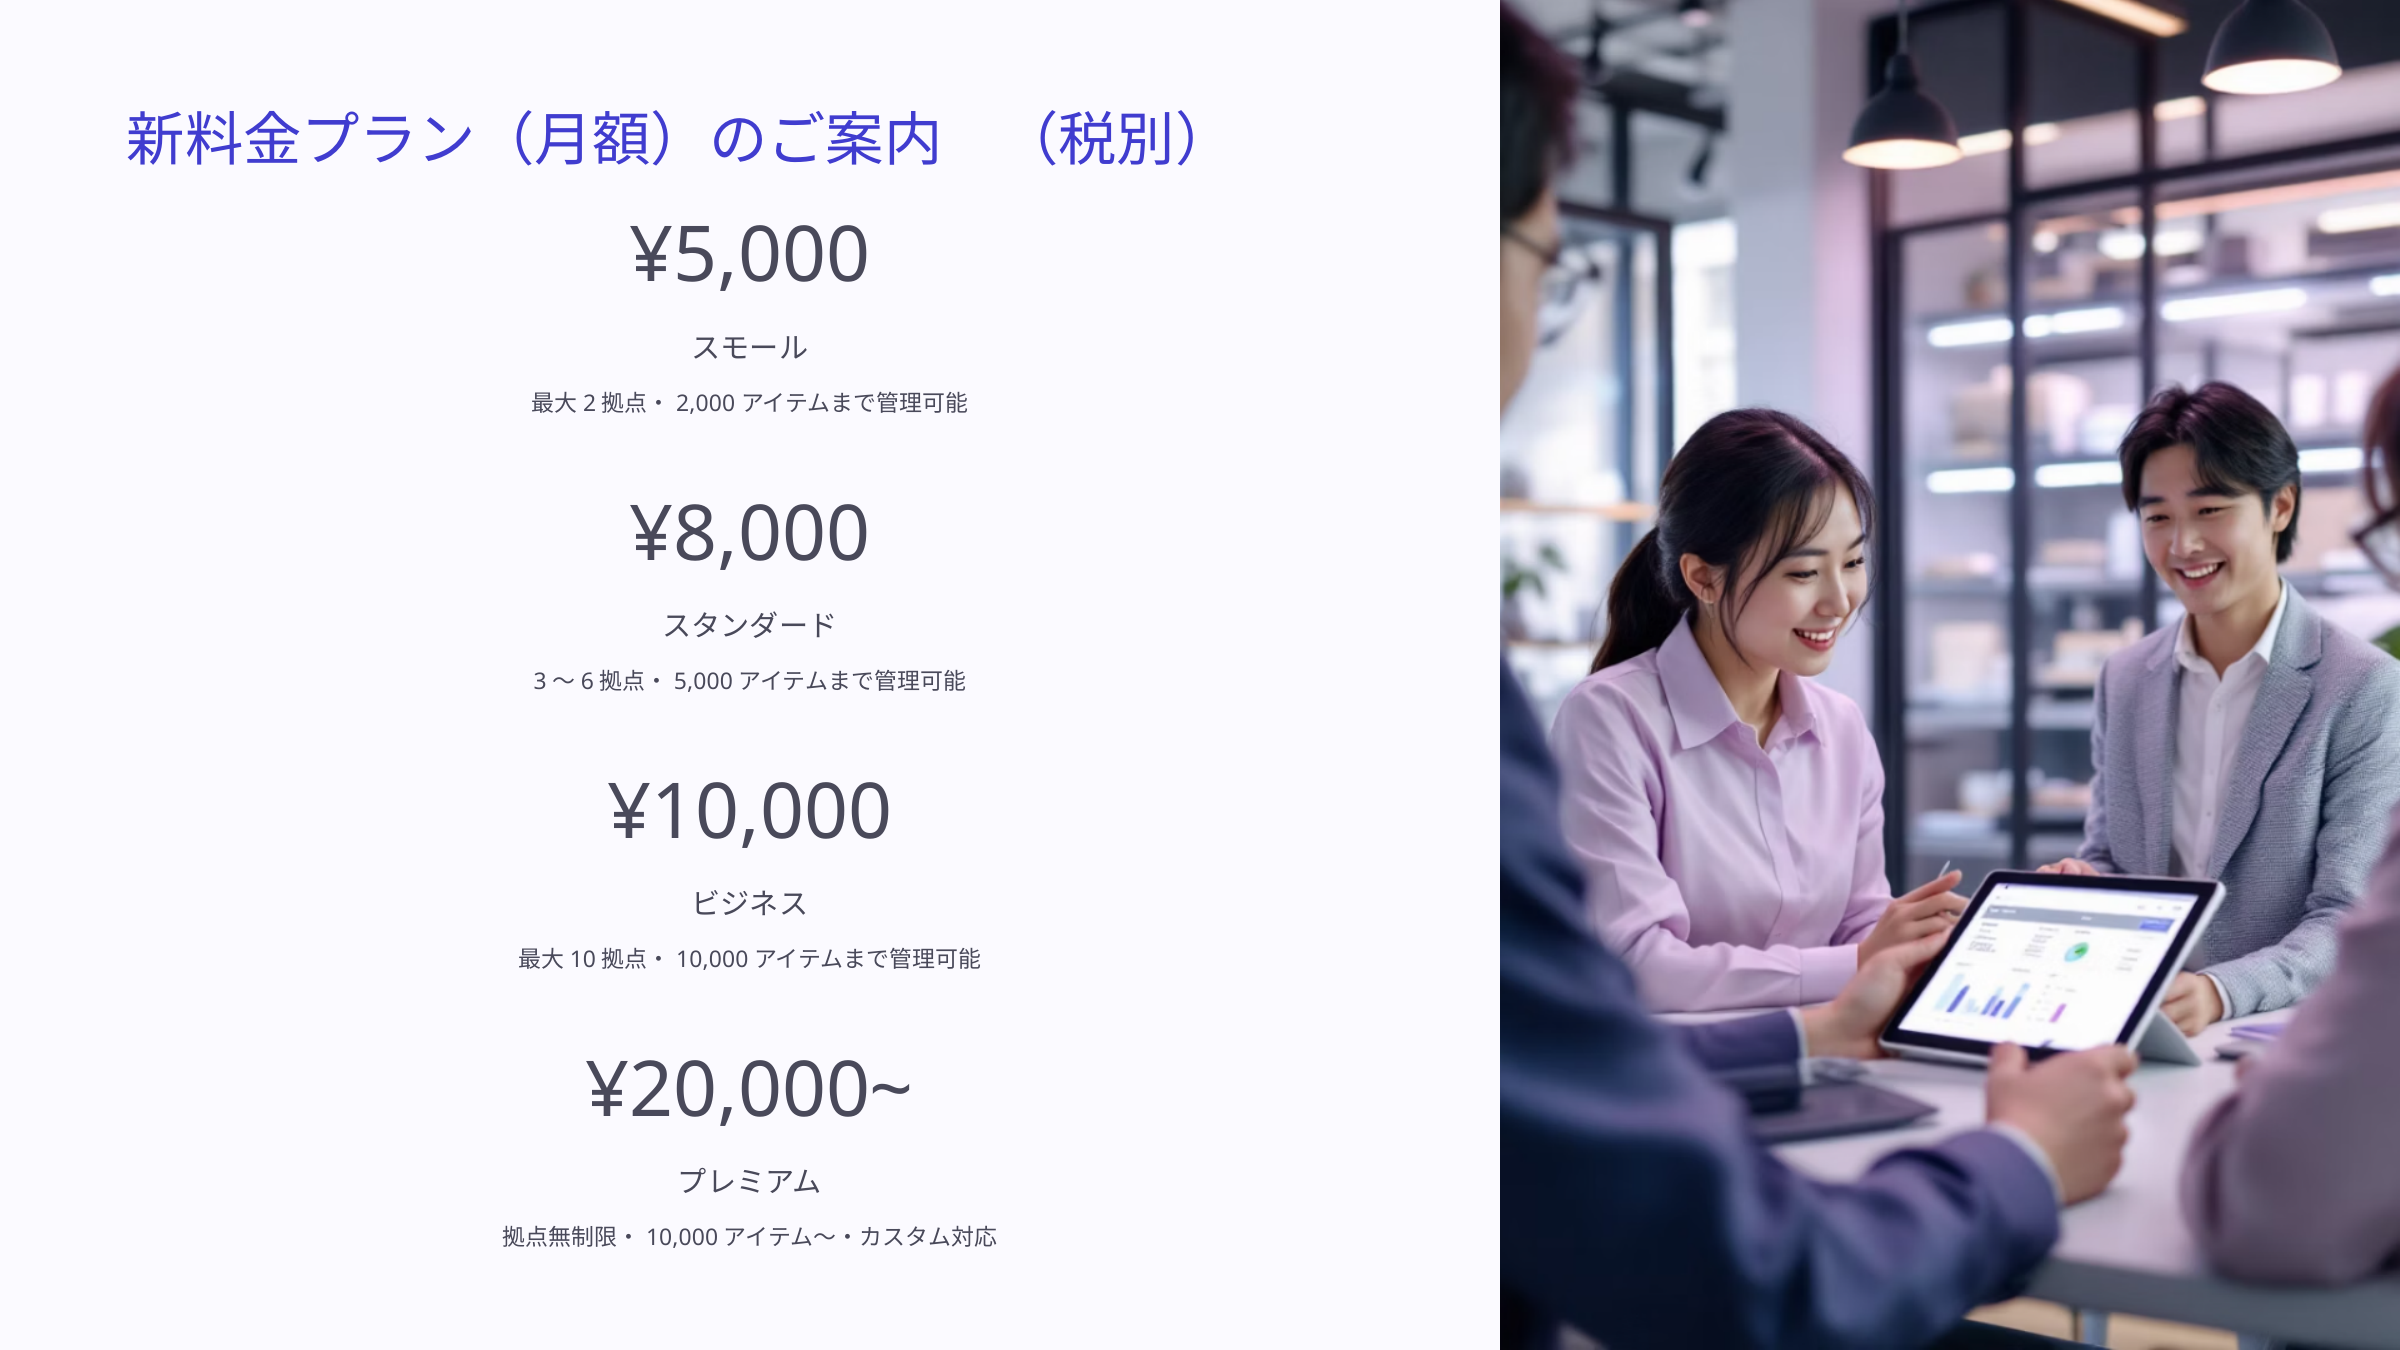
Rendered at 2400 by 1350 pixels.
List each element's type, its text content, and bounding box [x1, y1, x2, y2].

text_box 新料金プラン（月額）のご案内 （税別） [126, 99, 1209, 174]
text_box スモール [602, 327, 898, 365]
text_box 最大10拠点・10,000アイテムまで管理可能 [126, 934, 1374, 973]
text_box プレミアム [602, 1161, 898, 1199]
text_box ビジネス [602, 883, 898, 921]
picture [1499, 0, 2400, 1350]
text_box ¥8,000 [126, 498, 1374, 577]
text_box 3〜6拠点・5,000アイテムまで管理可能 [126, 656, 1374, 695]
text_box スタンダード [602, 605, 898, 643]
text_box ¥10,000 [126, 776, 1374, 855]
text_box 拠点無制限・10,000アイテム～・カスタム対応 [126, 1212, 1374, 1251]
text_box ¥20,000~ [126, 1054, 1374, 1133]
text_box 最大2拠点・2,000アイテムまで管理可能 [126, 378, 1374, 416]
text_box ¥5,000 [126, 220, 1374, 298]
